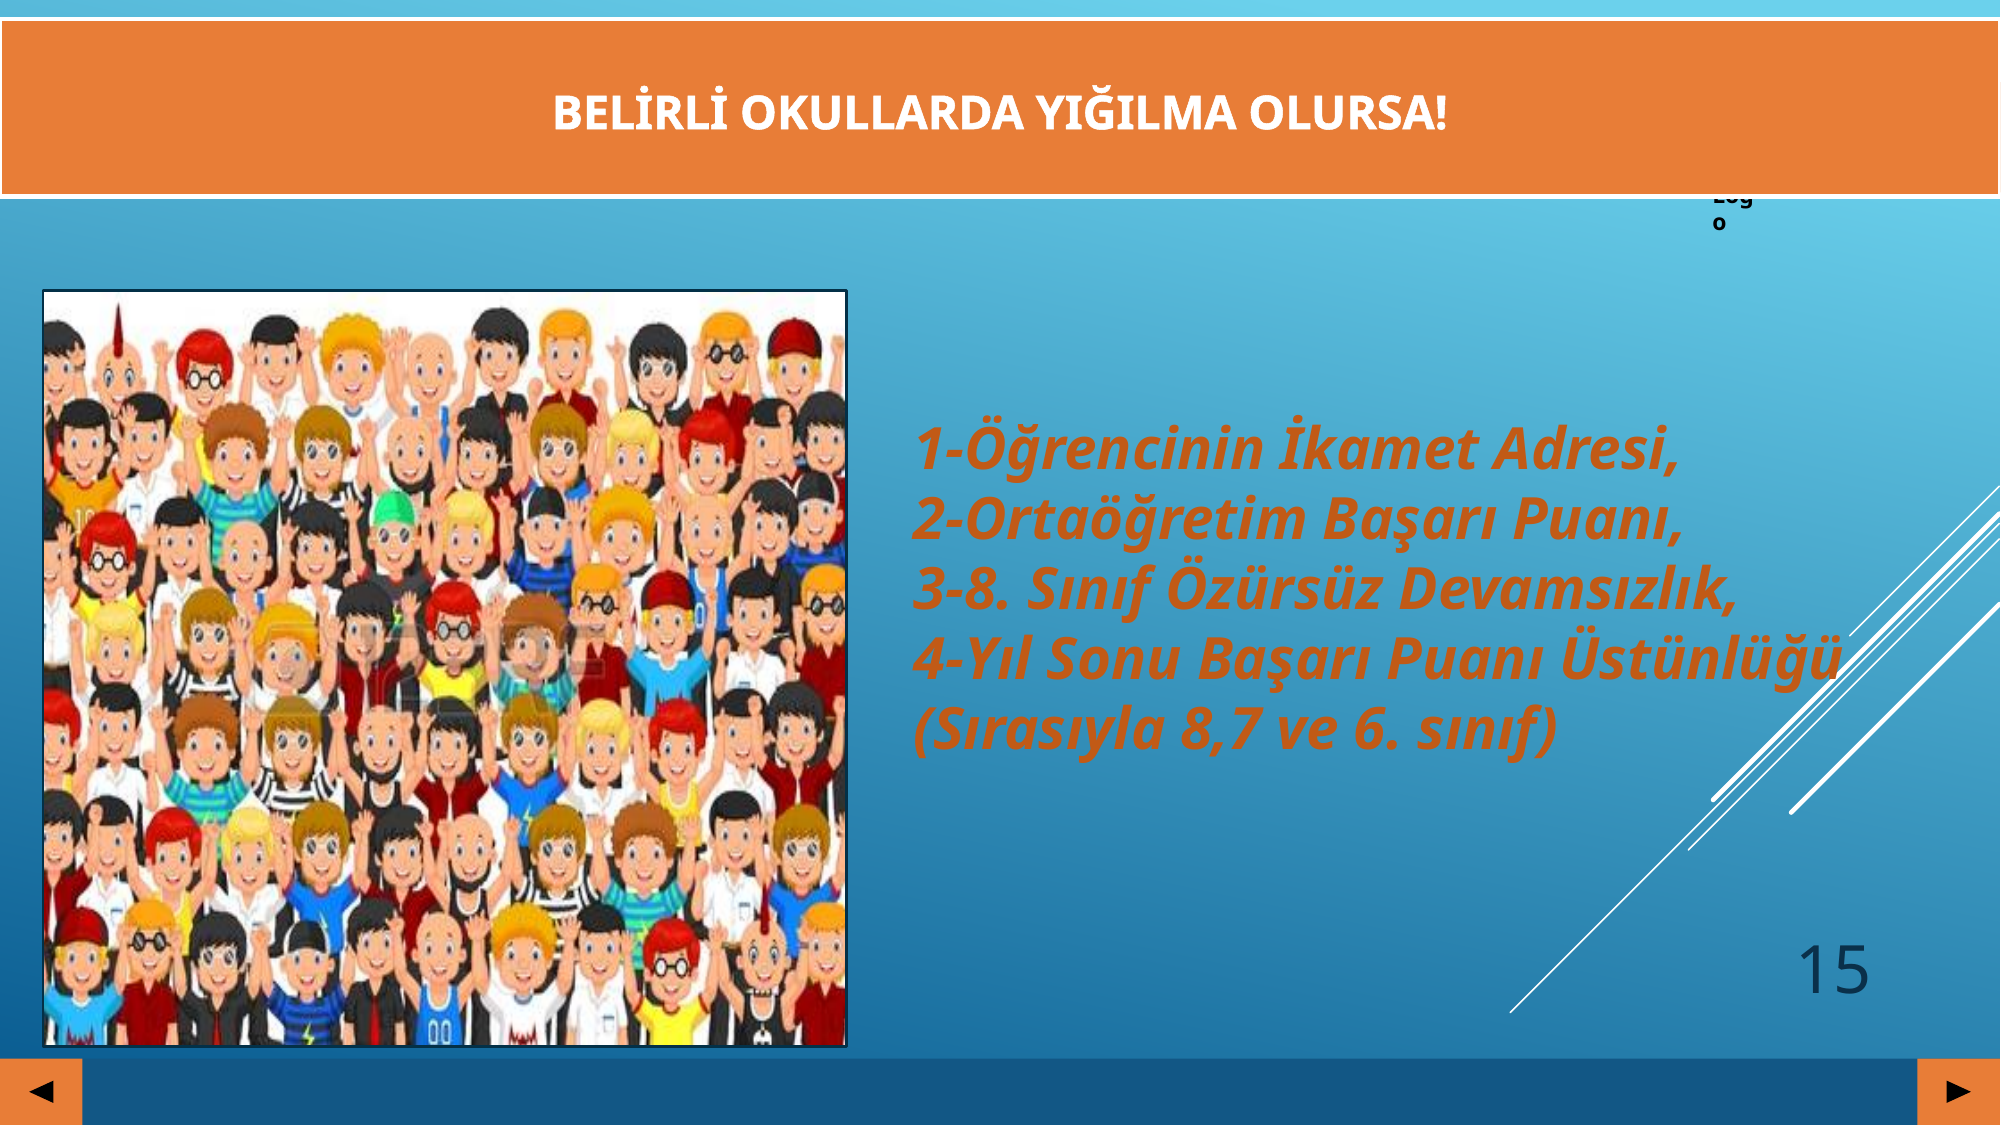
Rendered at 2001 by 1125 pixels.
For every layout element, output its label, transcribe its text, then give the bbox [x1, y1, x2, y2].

slide_number 15 [1700, 915, 1888, 1025]
title BELİRLİ OKULLARDA YIĞILMA OLURSA! [0, 17, 2000, 199]
text_box [42, 289, 848, 1048]
text_box 1-Öğrencinin İkamet Adresi, 2-Ortaöğretim Başarı Puanı, 3-8. Sınıf Özürsüz Devamsızlık, 4-Yıl Sonu Başarı Puanı Üstünlüğü (Sırasıyla 8,7 ve 6. sınıf) [893, 401, 1922, 841]
